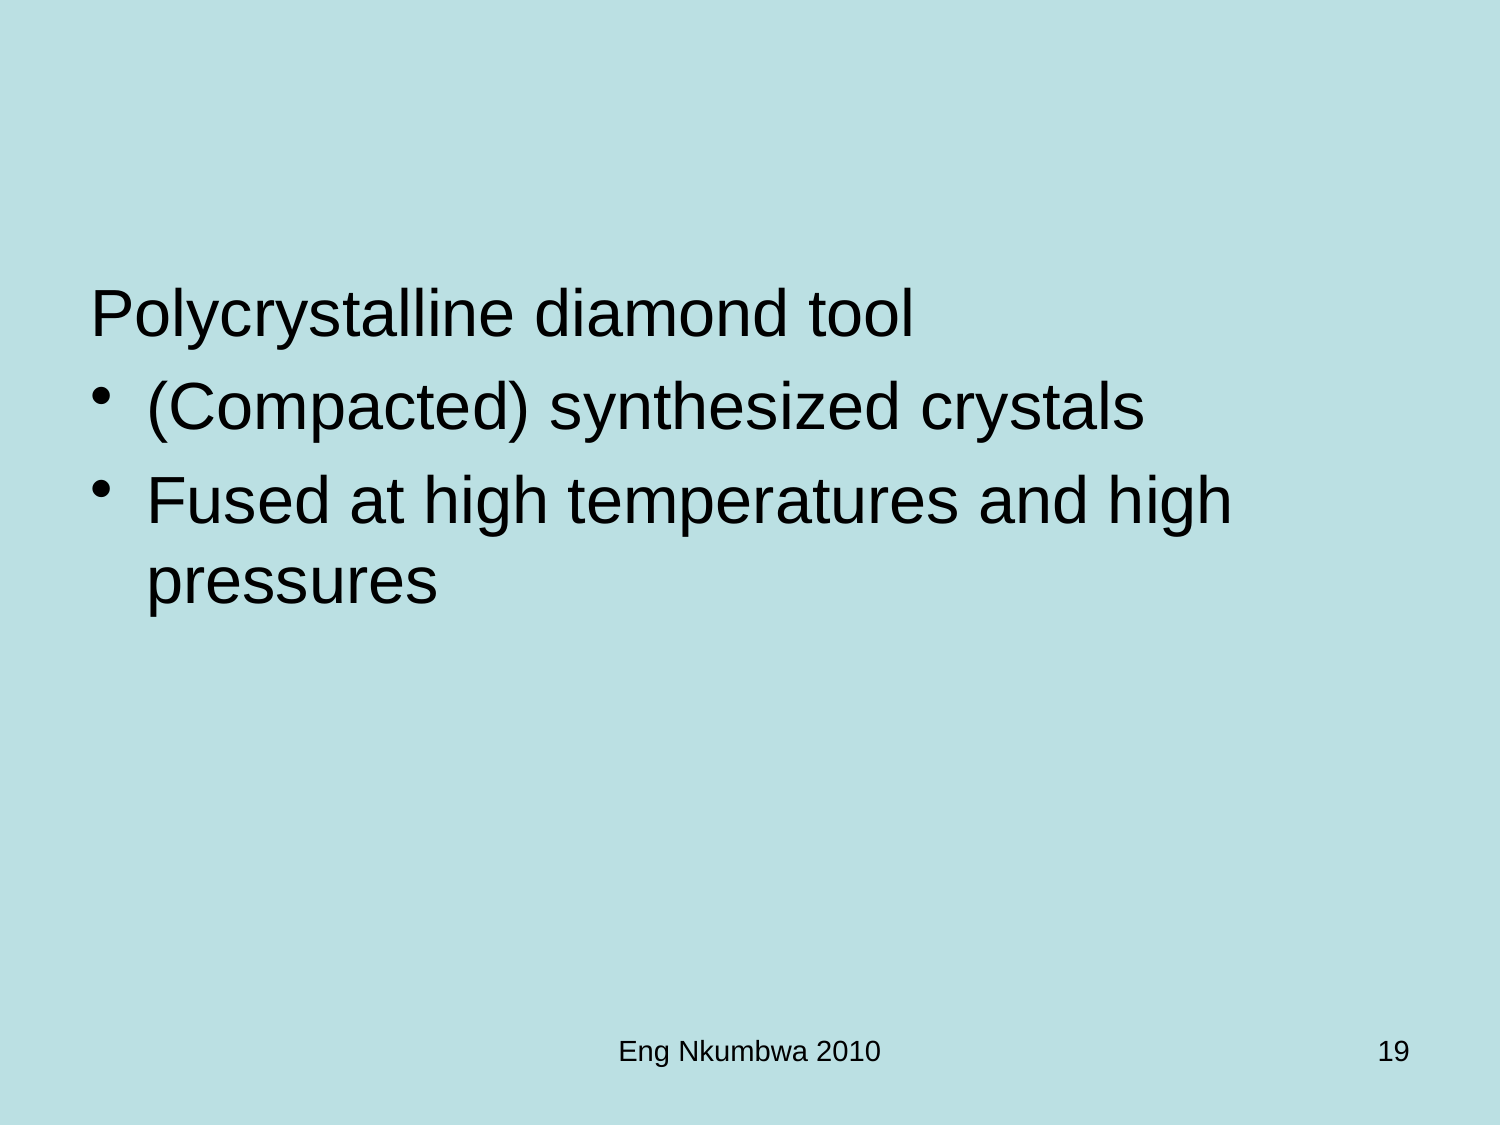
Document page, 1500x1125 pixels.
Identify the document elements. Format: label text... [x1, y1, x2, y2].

list Polycrystalline diamond tool (Compacted) synthesized crystals Fused at high temperatures and high pressures [74, 262, 1426, 1006]
footer Eng Nkumbwa 2010 [512, 1024, 988, 1103]
slide_number 19 [1074, 1024, 1426, 1103]
